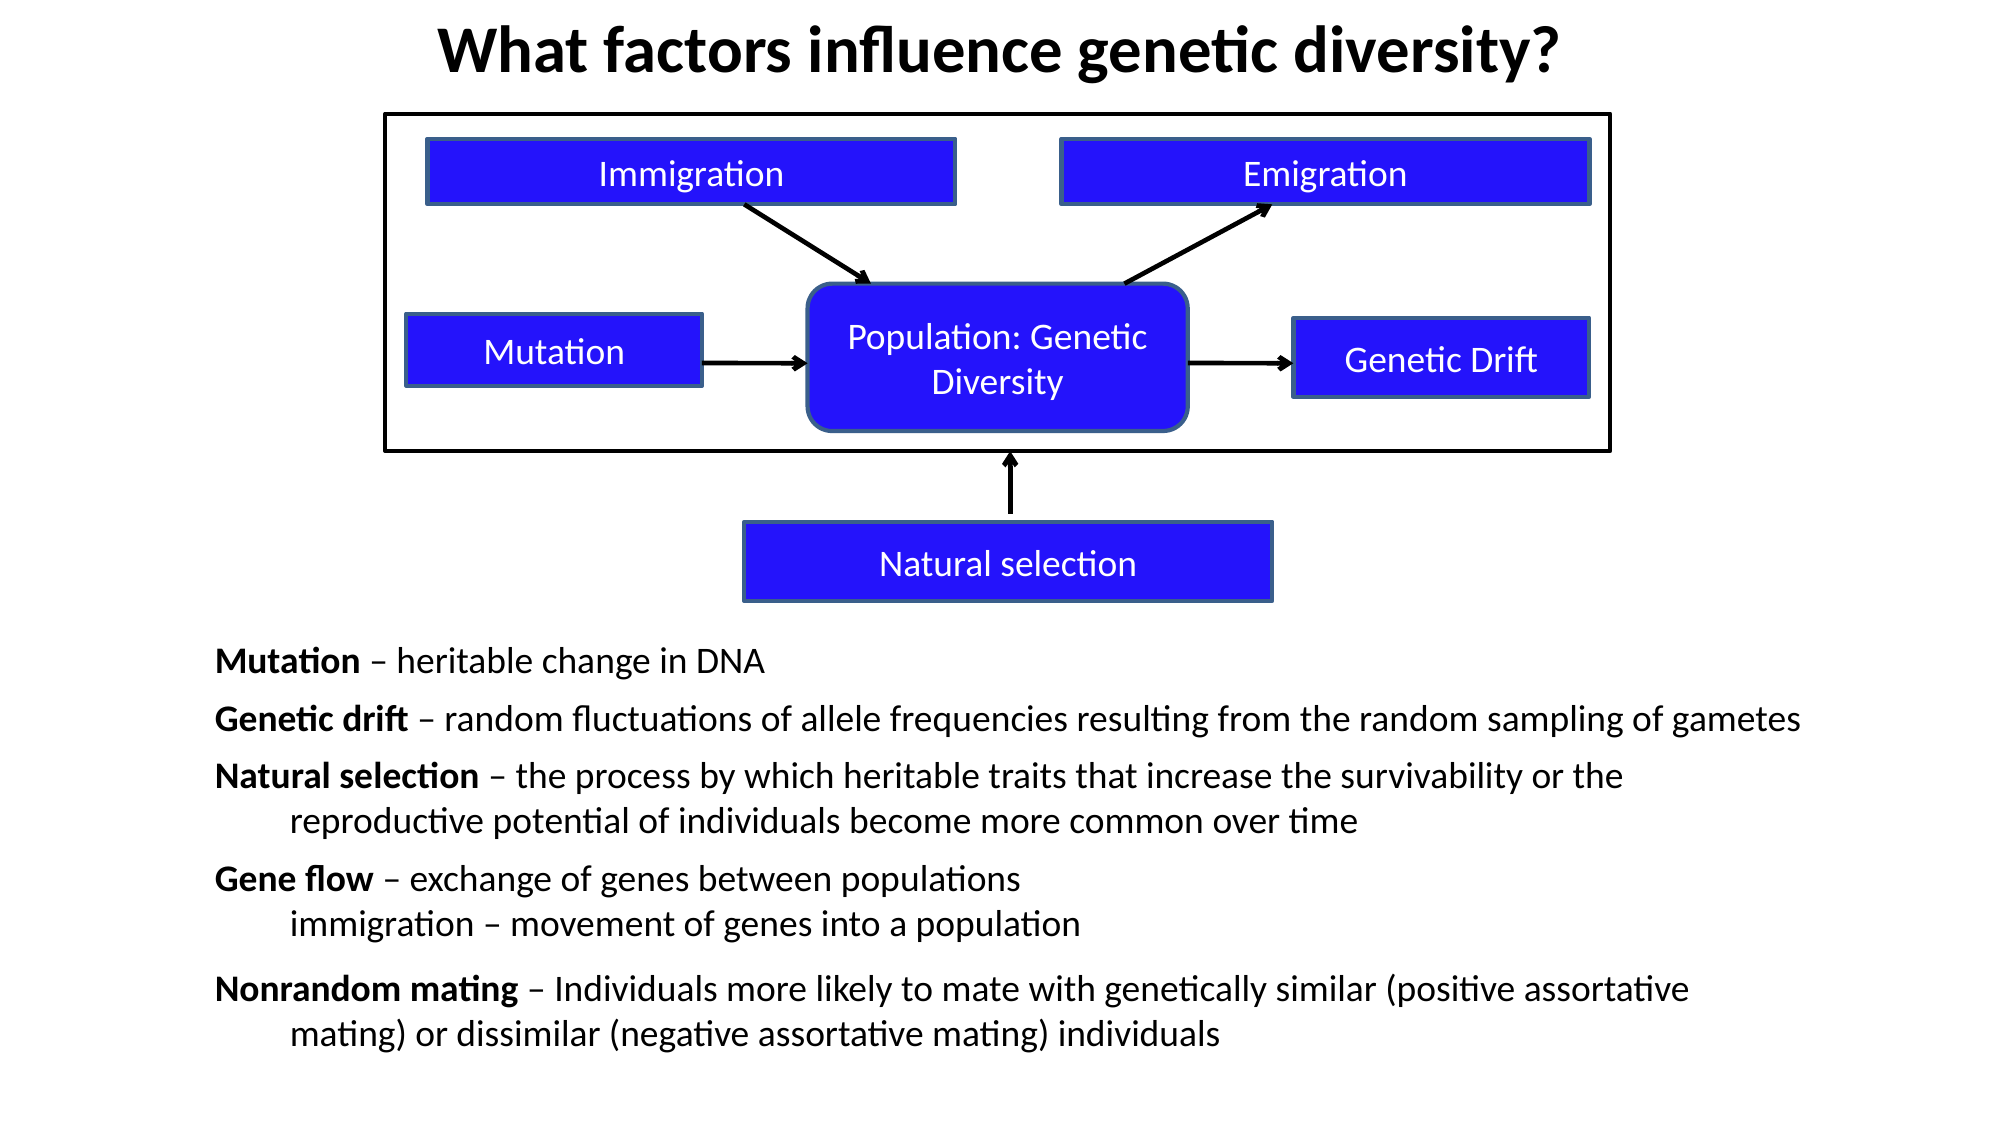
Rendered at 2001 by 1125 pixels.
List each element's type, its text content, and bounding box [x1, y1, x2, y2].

title What factors influence genetic diversity? [324, 3, 1675, 109]
text_box Mutation – heritable change in DNA Genetic drift – random fluctuations of allele frequencies resulting from the random sampling of gametes Natural selection – the process by which heritable traits that increase the survivability or the reproductive potential of individuals become more common over time Gene flow – exchange of genes between populations immigration – movement of genes into a population Nonrandom mating – Individuals more likely to mate with genetically similar (positive assortative mating) or dissimilar (negative assortative mating) individuals [200, 628, 1825, 1107]
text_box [384, 113, 1611, 602]
